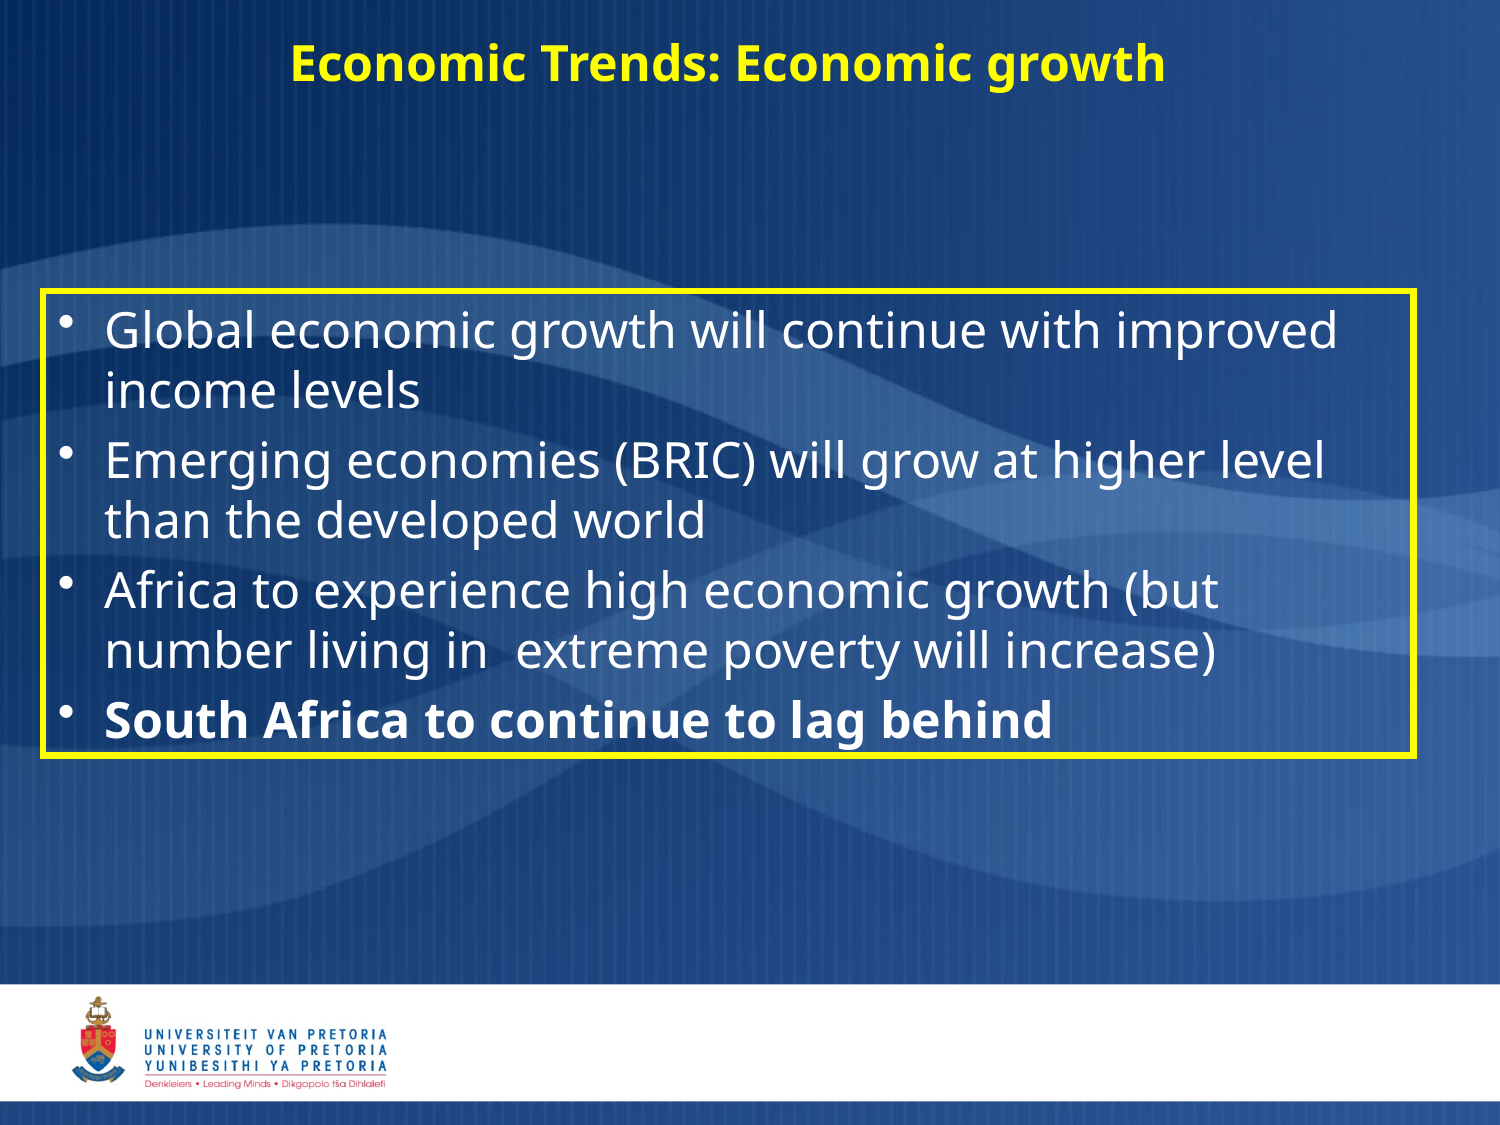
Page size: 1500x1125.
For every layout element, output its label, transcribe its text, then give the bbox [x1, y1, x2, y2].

picture [0, 0, 1500, 984]
picture [70, 996, 387, 1089]
text_box Global economic growth will continue with improved income levels Emerging economies (BRIC) will grow at higher level than the developed world Africa to experience high economic growth (but number living in extreme poverty will increase) South Africa to continue to lag behind [43, 290, 1414, 756]
picture [0, 1102, 1500, 1125]
title Economic Trends: Economic growth [178, 56, 1279, 127]
